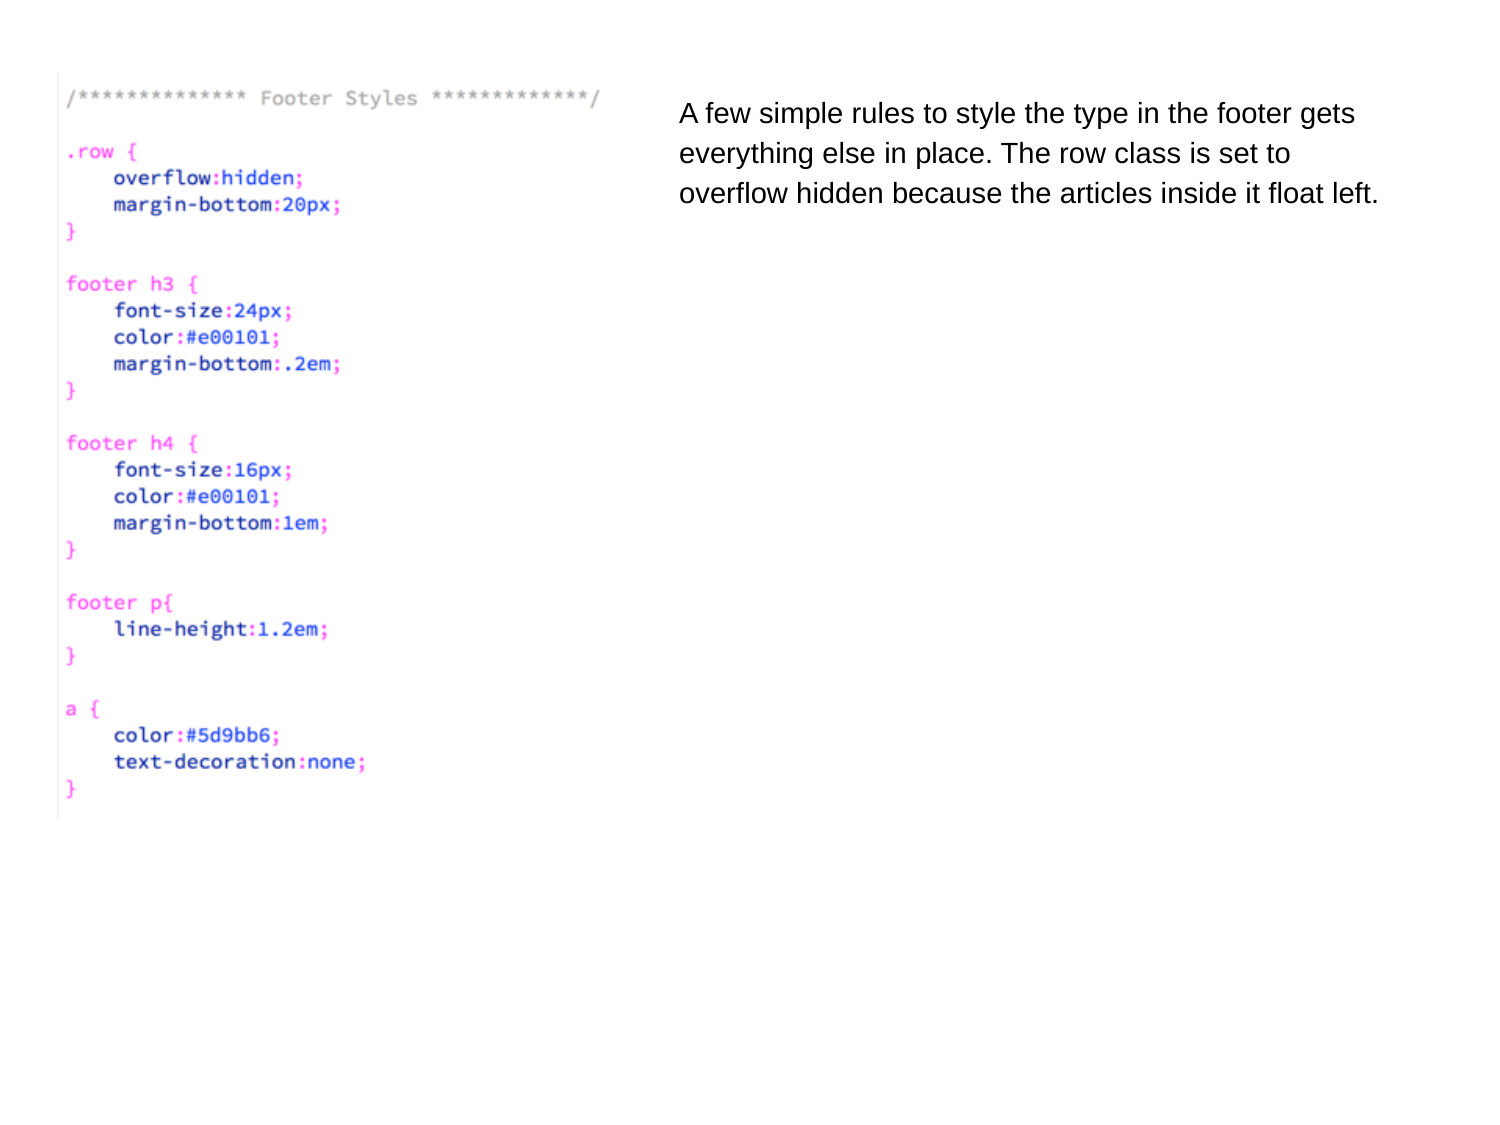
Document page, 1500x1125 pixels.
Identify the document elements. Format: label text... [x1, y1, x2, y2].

picture [57, 71, 615, 820]
text_box A few simple rules to style the type in the footer gets everything else in place. The row class is set to overflow hidden because the articles inside it float left. [664, 74, 1418, 225]
